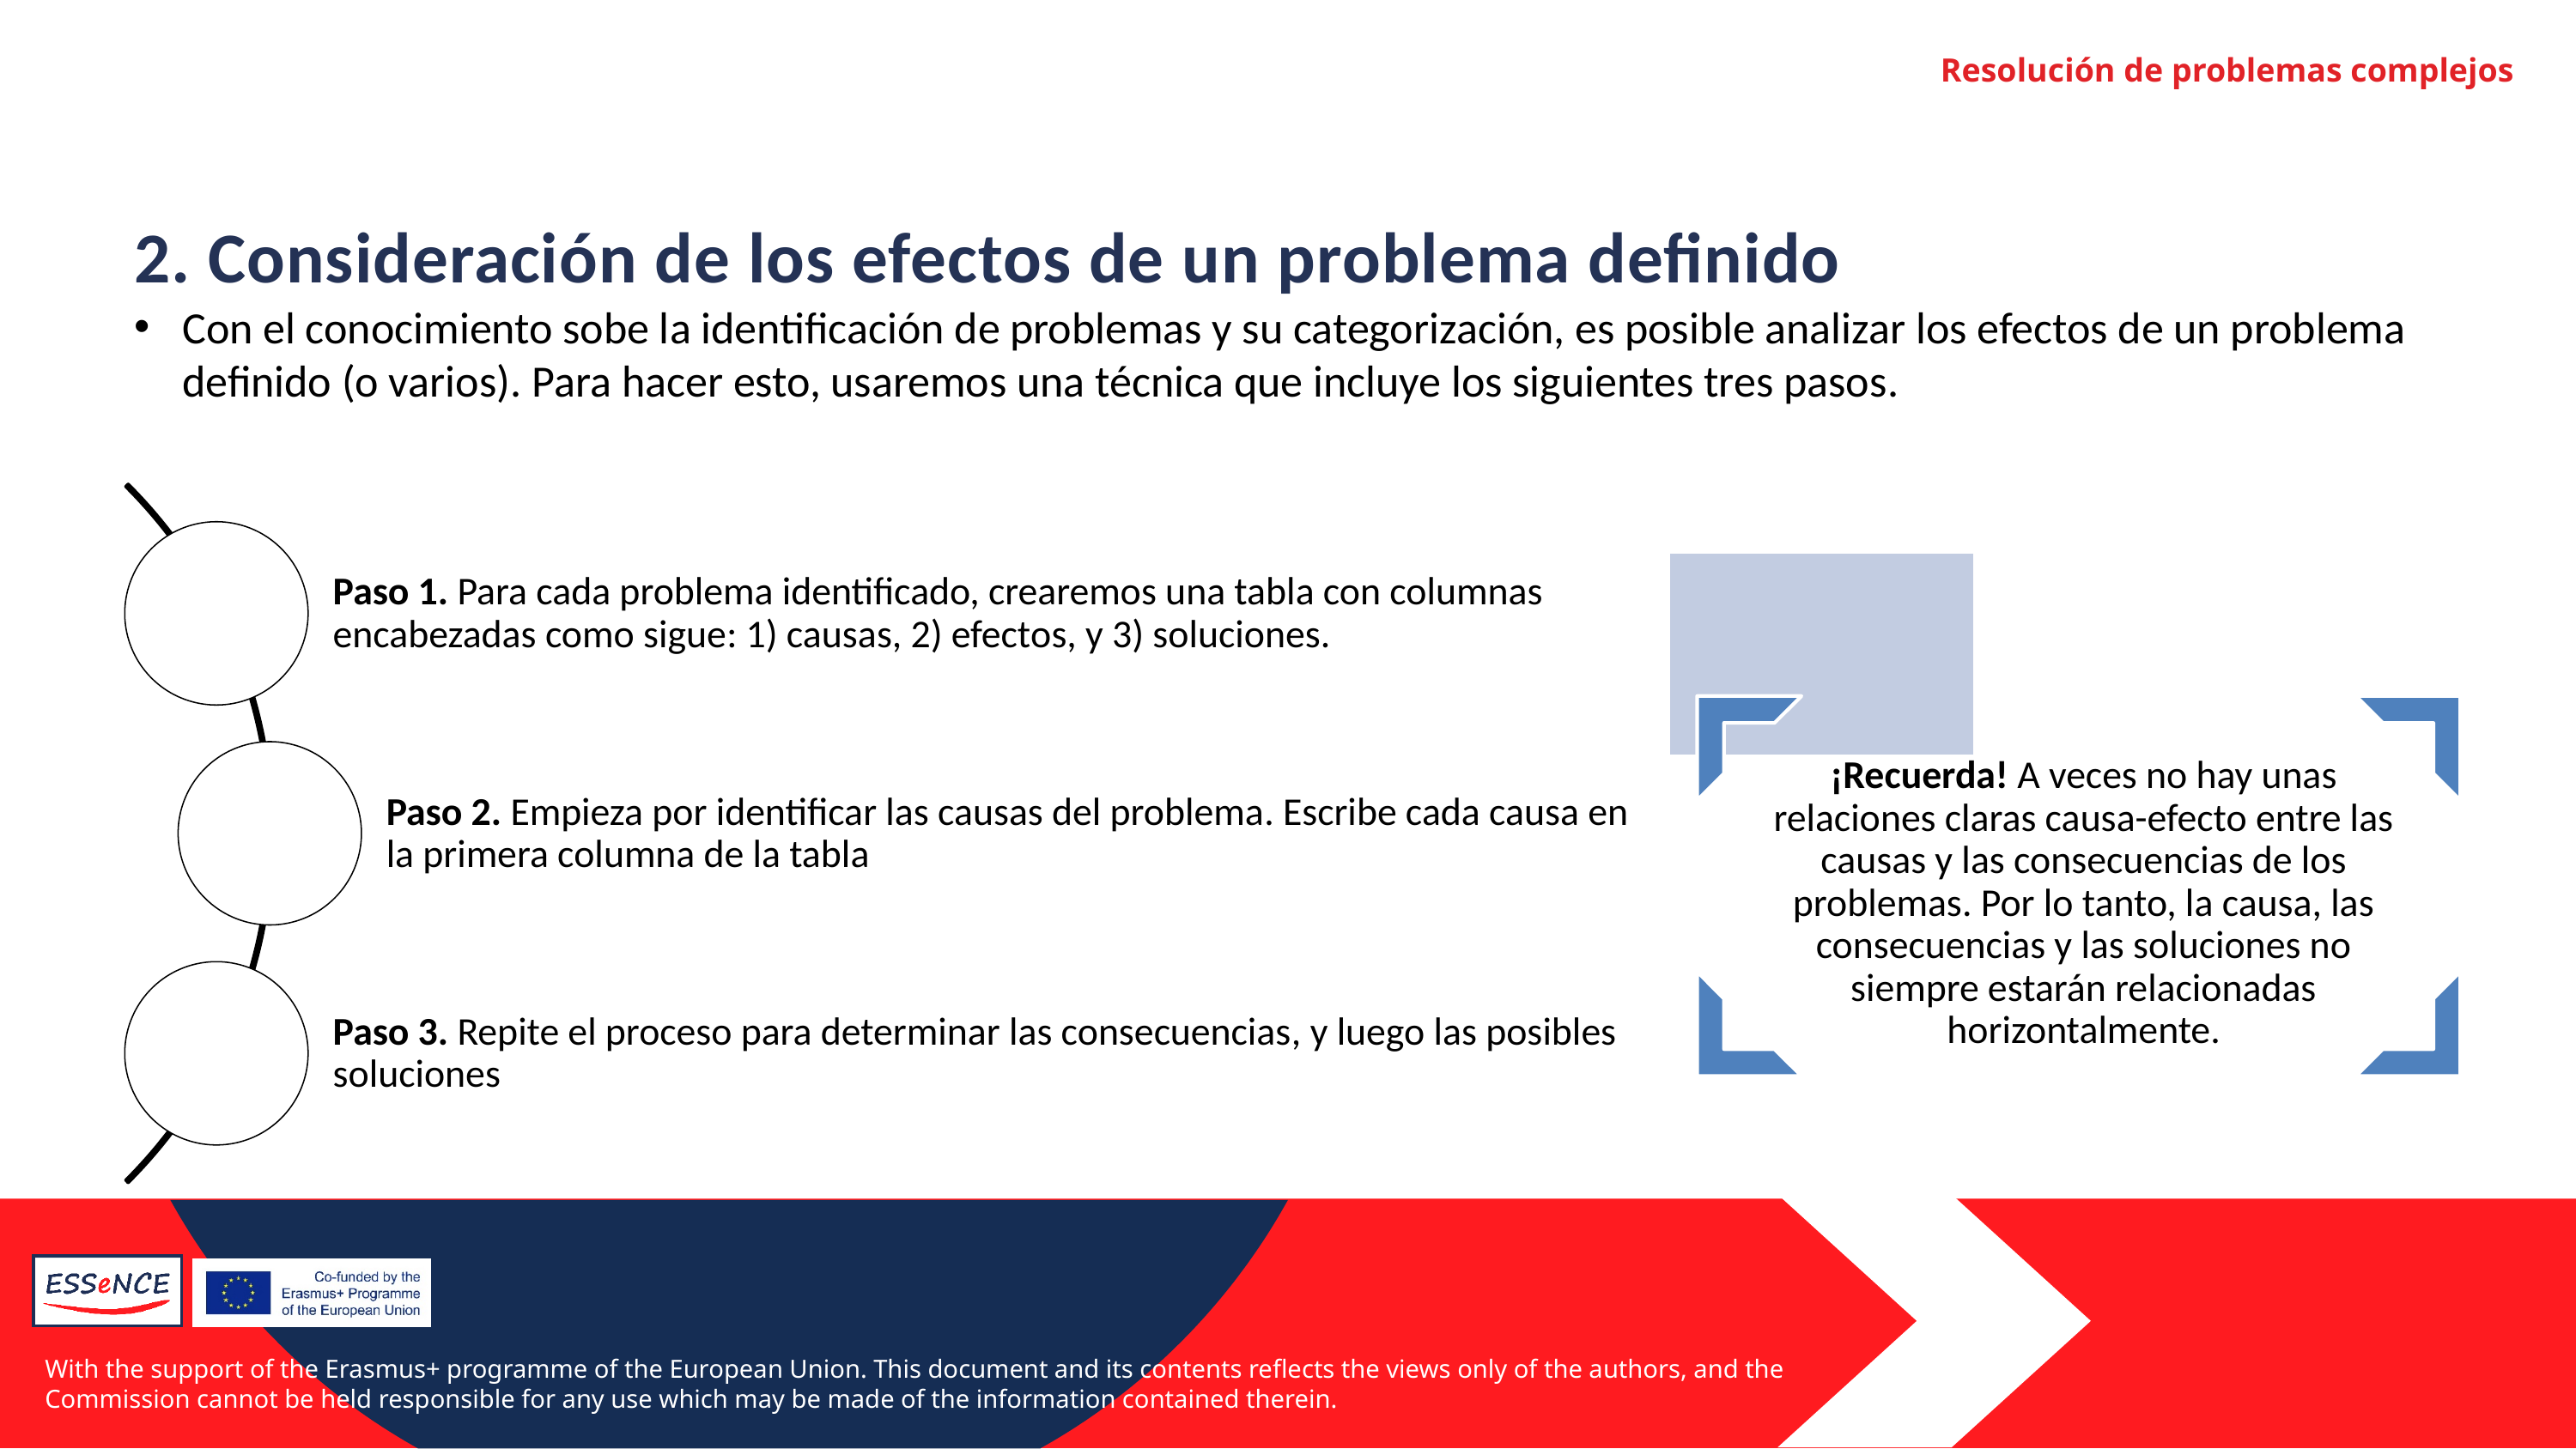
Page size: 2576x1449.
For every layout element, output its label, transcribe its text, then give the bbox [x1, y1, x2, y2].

text_box 2. Consideración de los efectos de un problema definido Con el conocimiento sobe la identificación de problemas y su categorización, es posible analizar los efectos de un problema definido (o varios). Para hacer esto, usaremos una técnica que incluye los siguientes tres pasos. [131, 209, 2501, 462]
picture [32, 1254, 183, 1328]
text_box [1645, 288, 2576, 1143]
text_box With the support of the Erasmus+ programme of the European Union. This document and its contents reflects the views only of the authors, and the Commission cannot be held responsible for any use which may be made of the information contained therein. [32, 1346, 1803, 1420]
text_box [1664, 466, 2534, 1175]
text_box Resolución de problemas complejos [1158, 47, 2515, 88]
picture [192, 1258, 431, 1328]
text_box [114, 466, 1648, 1201]
